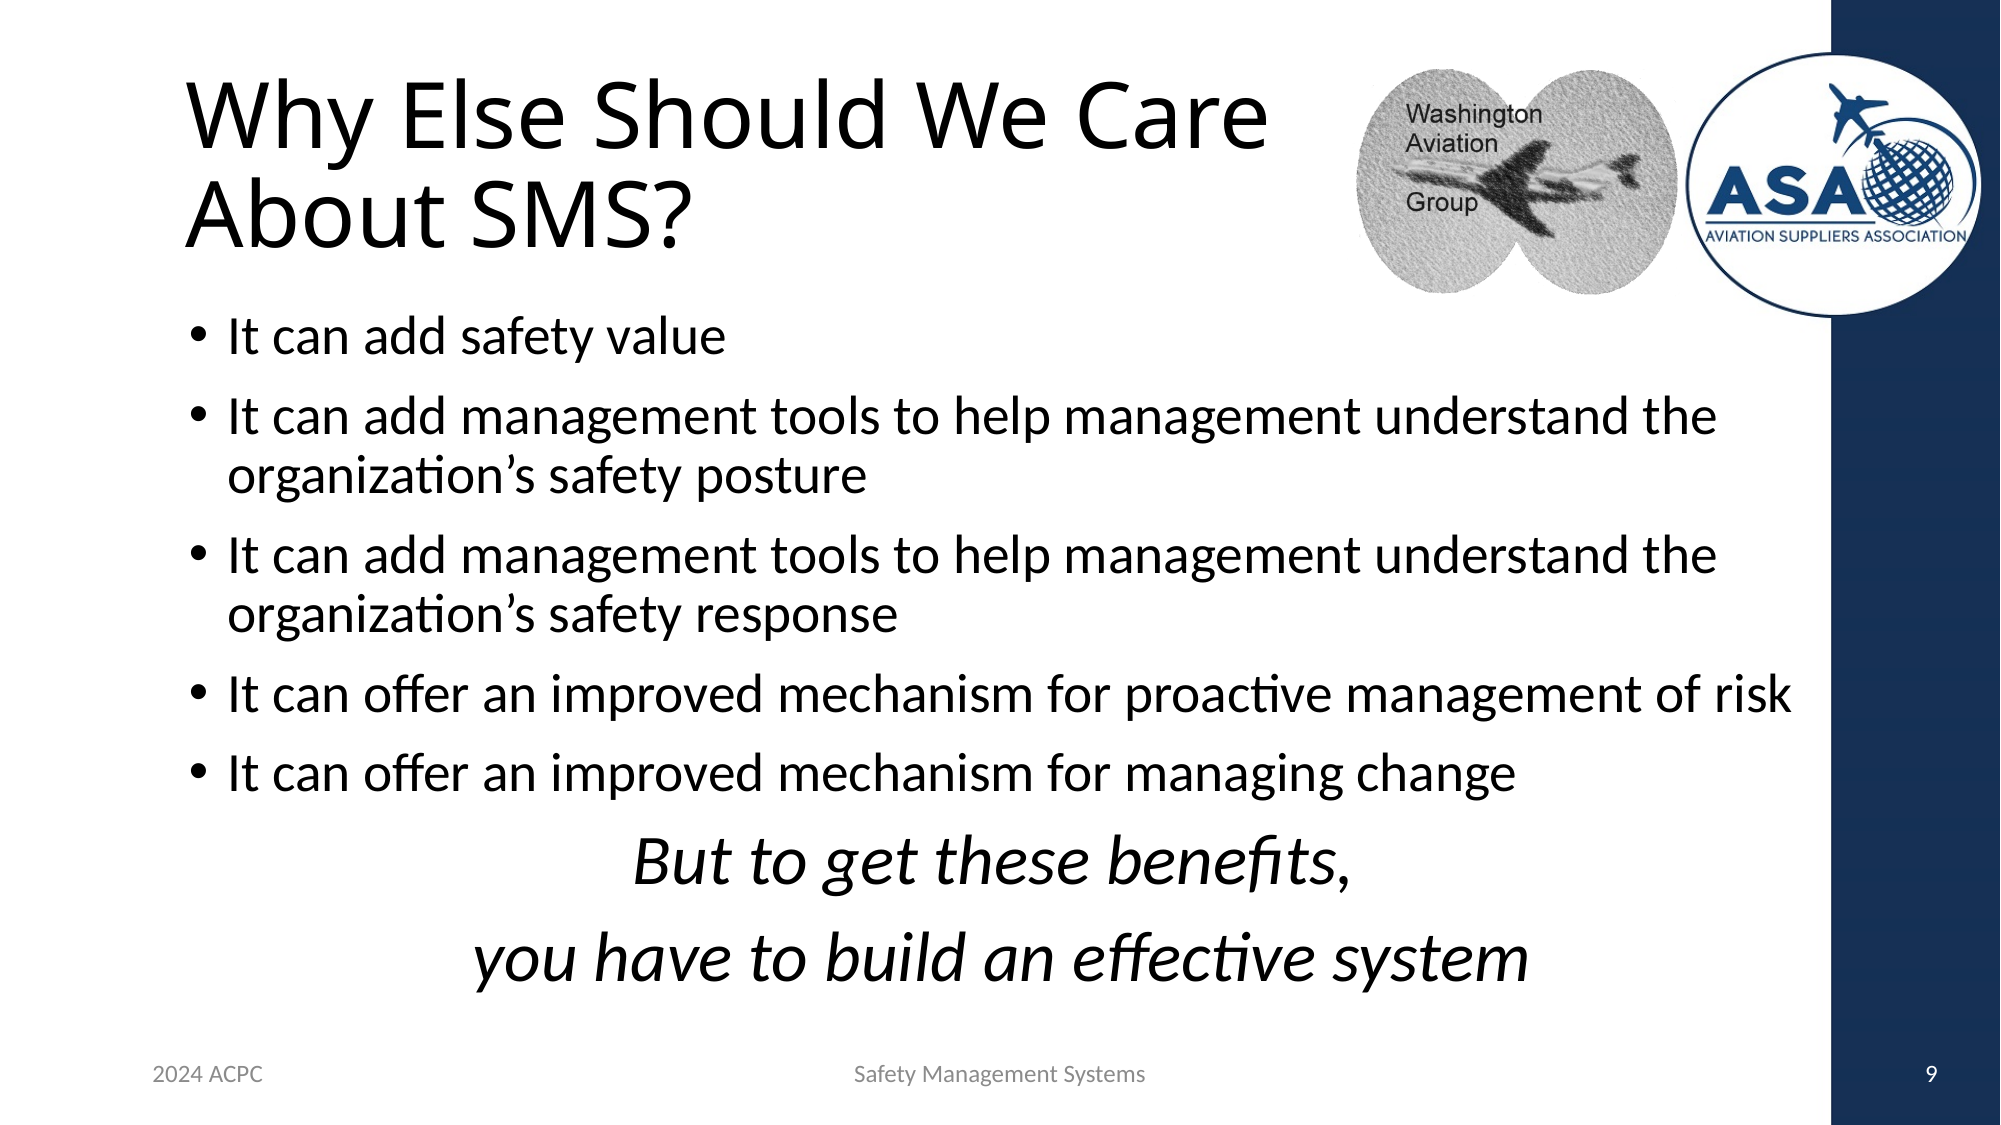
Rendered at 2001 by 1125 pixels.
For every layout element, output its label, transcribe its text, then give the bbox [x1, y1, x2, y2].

slide_number 9 [1842, 1042, 1953, 1103]
title Why Else Should We Care About SMS? [170, 59, 1364, 278]
picture [1337, 0, 2000, 1125]
slide_number 2024 ACPC [137, 1042, 588, 1103]
footer Safety Management Systems [662, 1042, 1338, 1103]
list It can add safety value It can add management tools to help management understand the organization’s safety posture It can add management tools to help management understand the organization’s safety response It can offer an improved mechanism for proactive management of risk It can offer an improved mechanism for managing change But to get these benefits, you have to build an effective system [174, 299, 1830, 1014]
